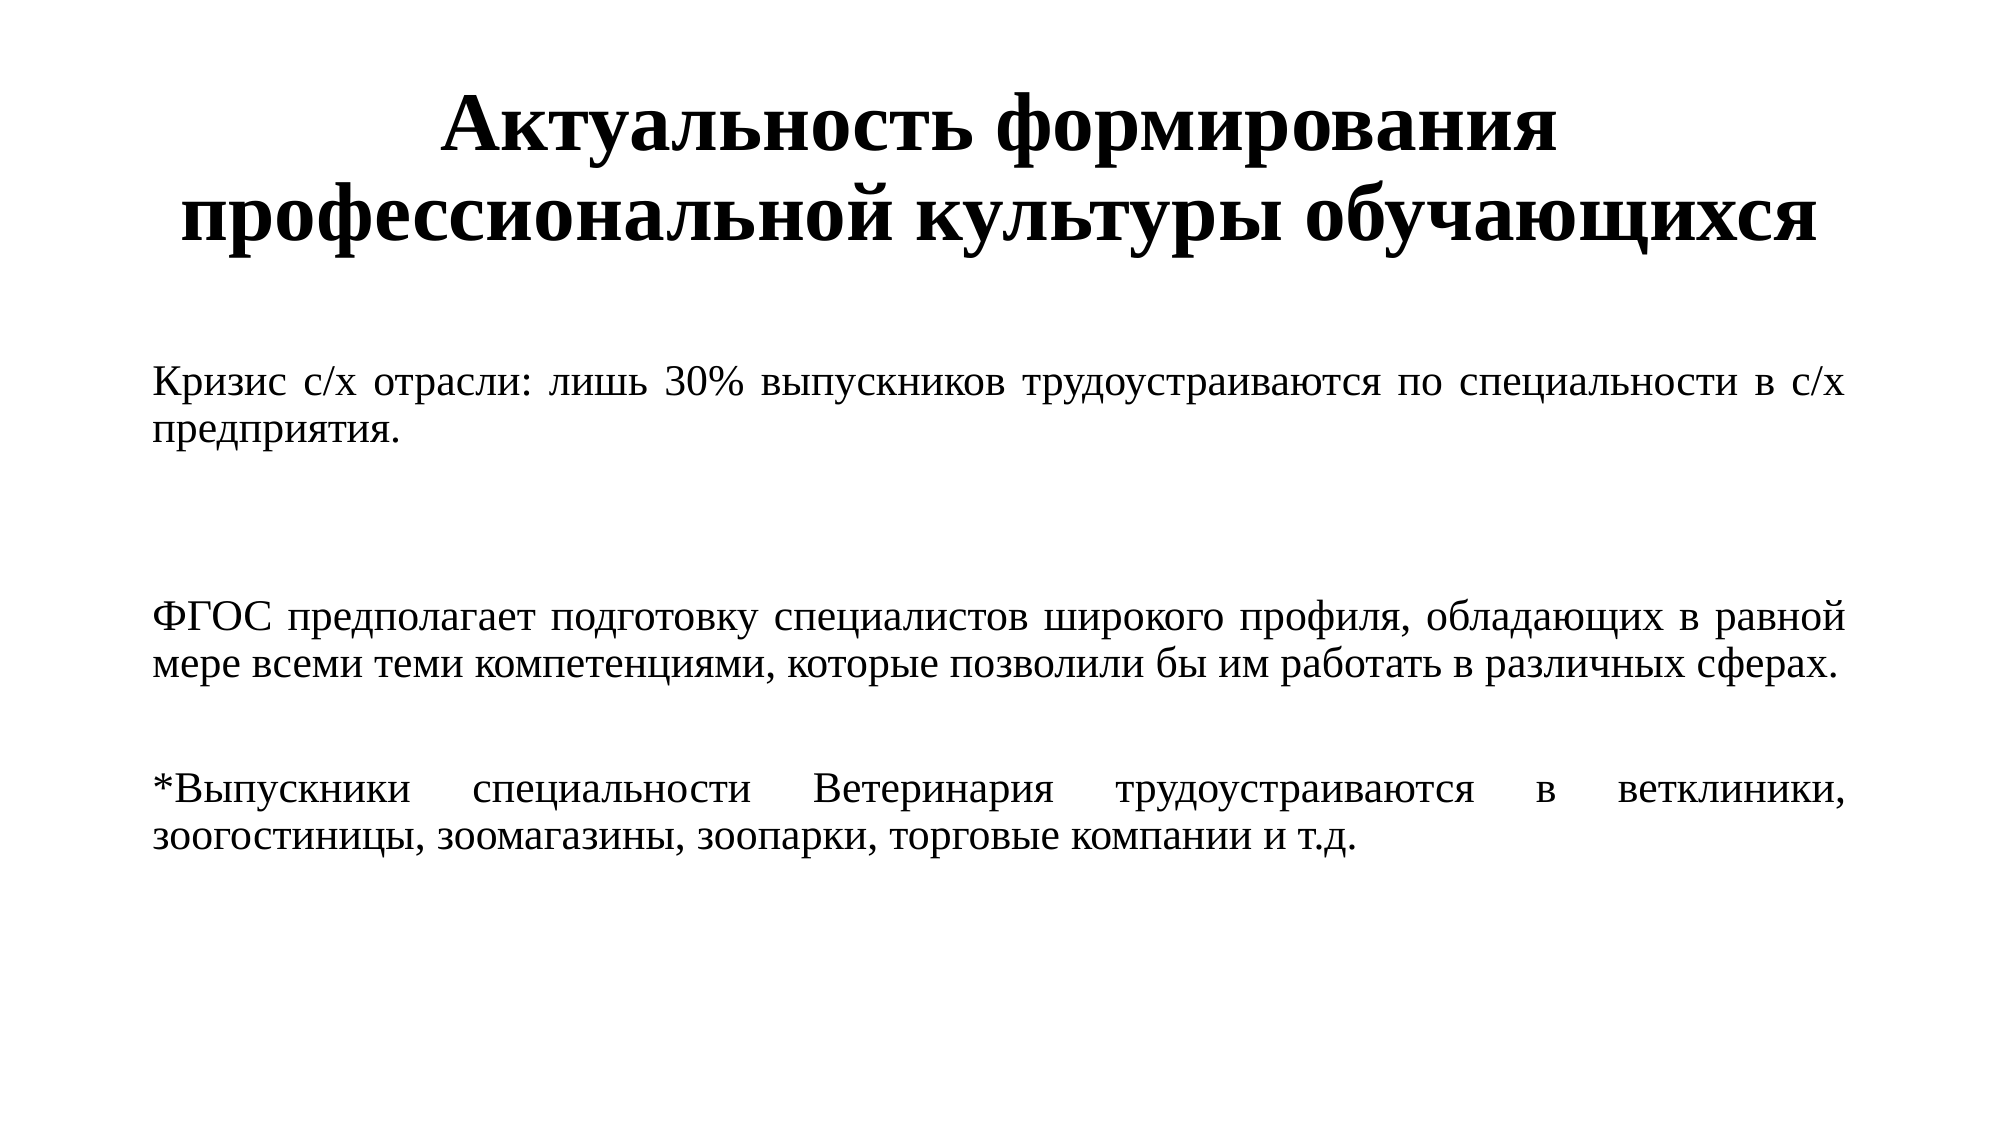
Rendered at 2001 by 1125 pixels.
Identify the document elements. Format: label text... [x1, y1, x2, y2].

list Кризис с/х отрасли: лишь 30% выпускников трудоустраиваются по специальности в с/х предприятия. ФГОС предполагает подготовку специалистов широкого профиля, обладающих в равной мере всеми теми компетенциями, которые позволили бы им работать в различных сферах. *Выпускники специальности Ветеринария трудоустраиваются в ветклиники, зоогостиницы, зоомагазины, зоопарки, торговые компании и т.д. [137, 350, 1863, 1086]
title Актуальность формирования профессиональной культуры обучающихся [137, 59, 1863, 278]
